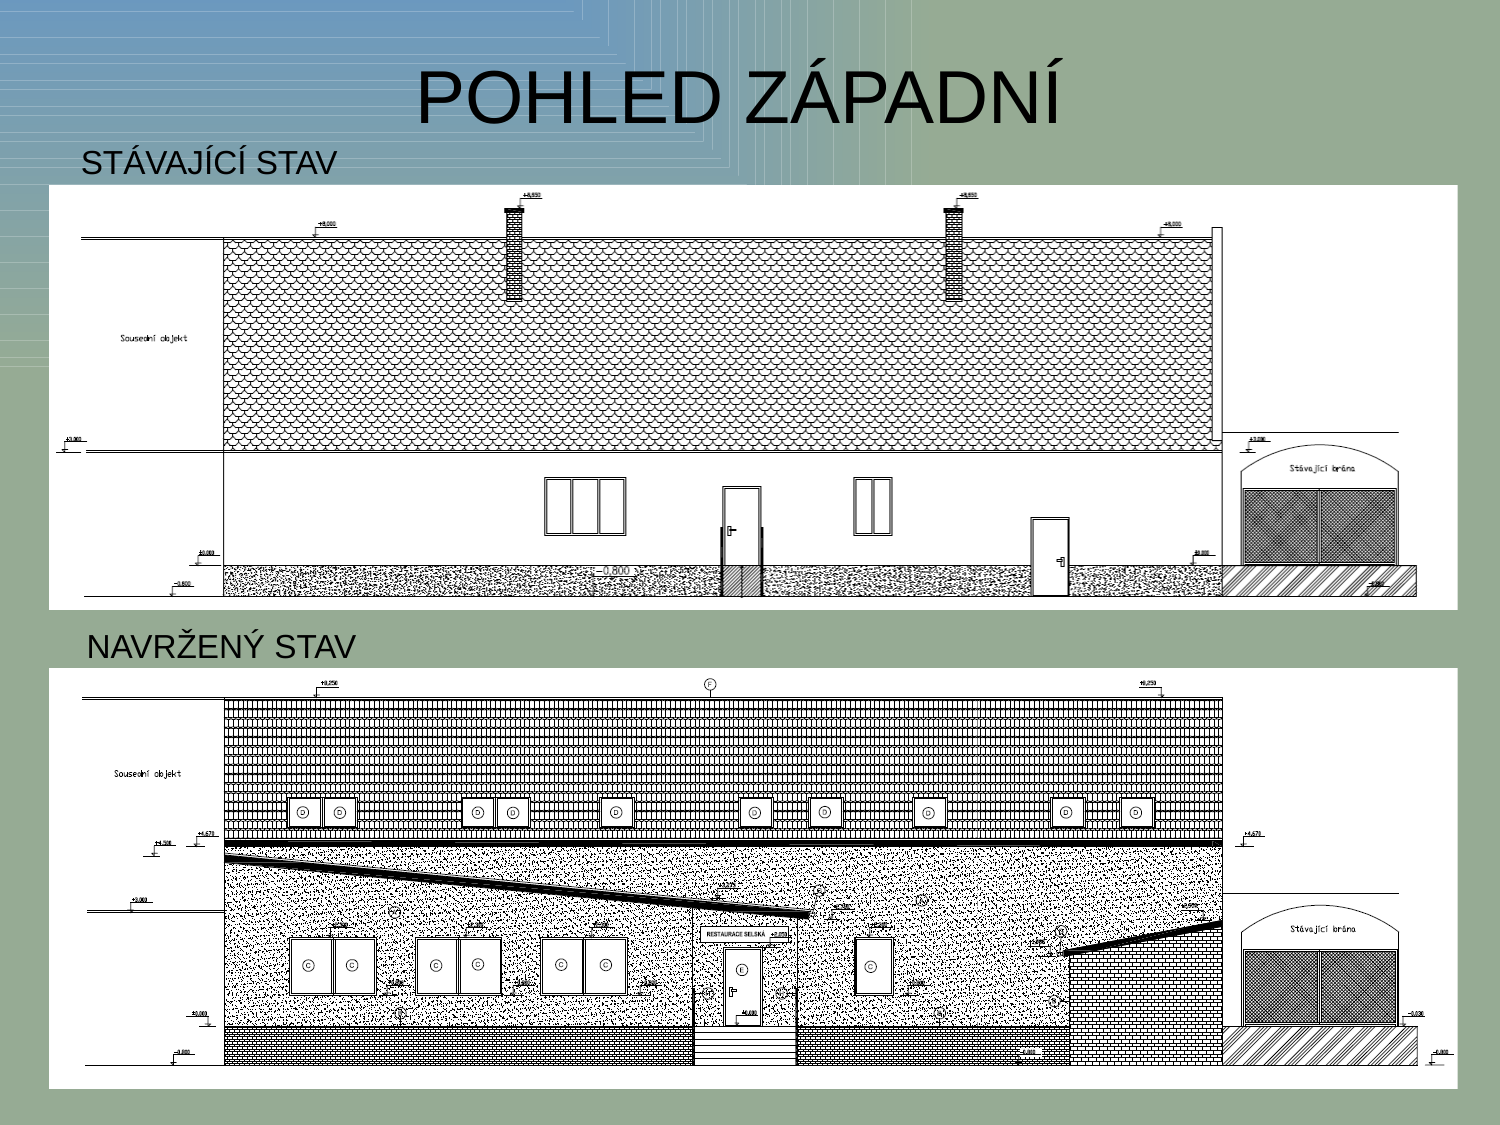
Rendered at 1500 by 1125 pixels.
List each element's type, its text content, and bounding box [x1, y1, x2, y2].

title POHLED ZÁPADNÍ [64, 0, 1416, 183]
text_box STÁVAJÍCÍ STAV [61, 113, 357, 183]
text_box NAVRŽENÝ STAV [61, 618, 382, 667]
picture [48, 668, 1458, 1089]
picture [48, 184, 1458, 610]
